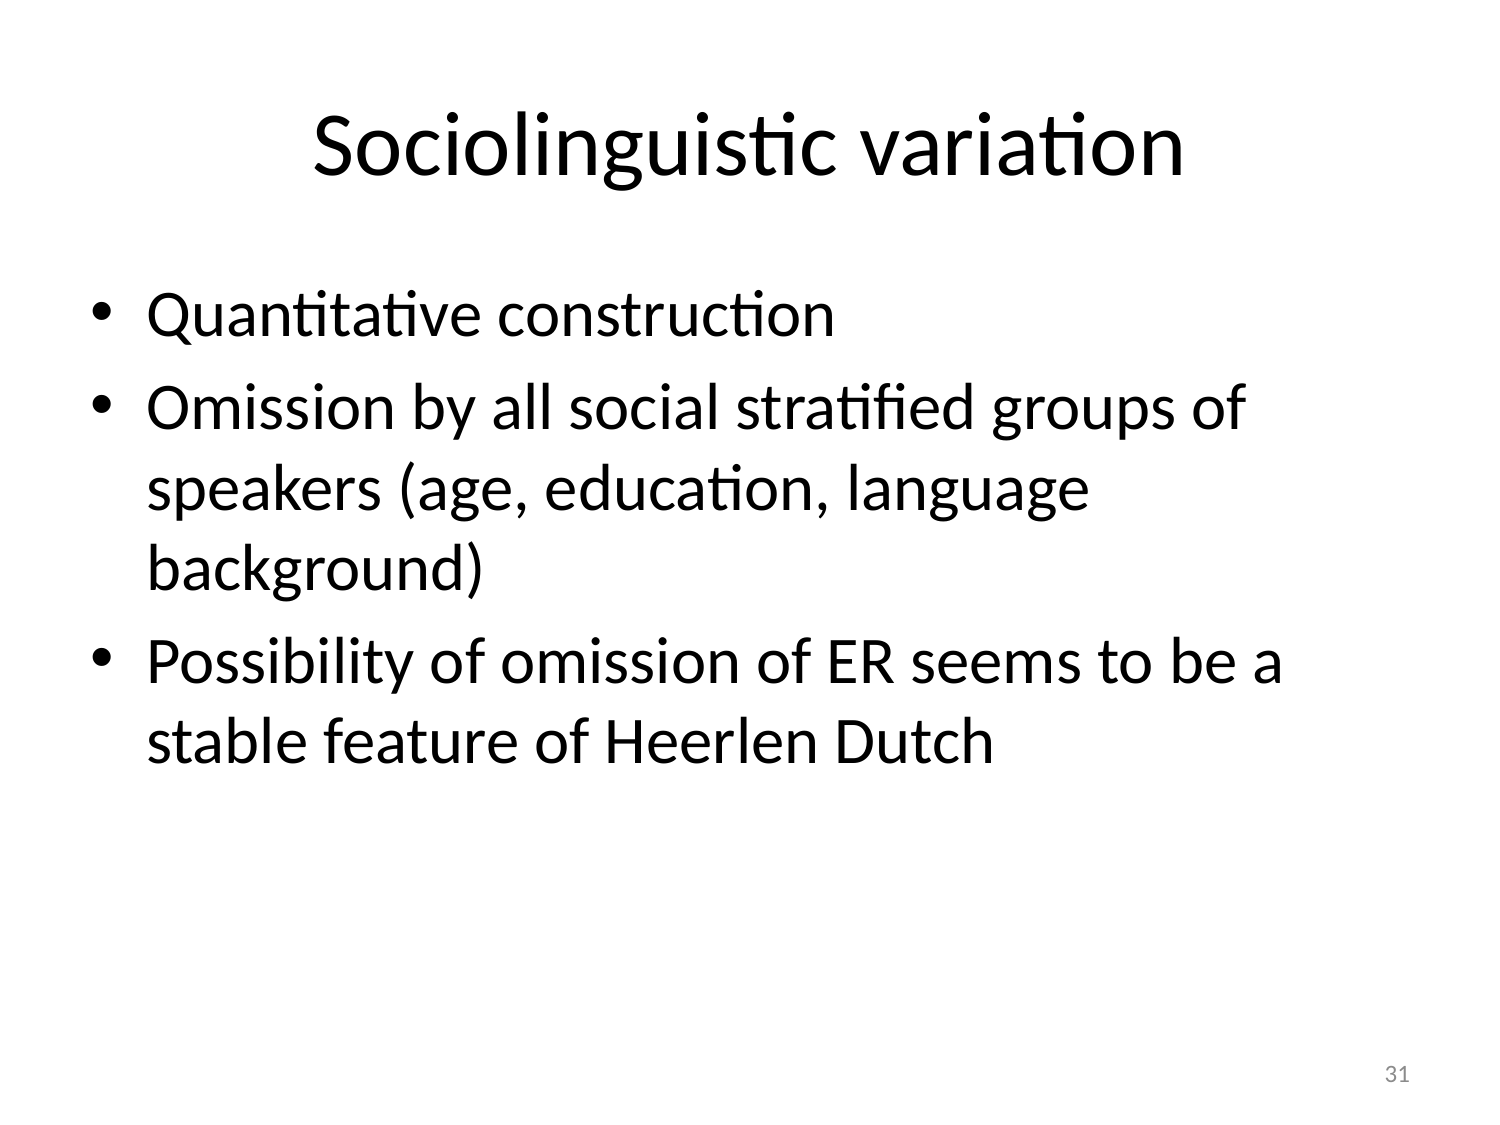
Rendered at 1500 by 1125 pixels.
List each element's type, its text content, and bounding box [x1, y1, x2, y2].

slide_number 31 [1074, 1042, 1425, 1103]
list Quantitative construction Omission by all social stratified groups of speakers (age, education, language background) Possibility of omission of ER seems to be a stable feature of Heerlen Dutch [75, 262, 1425, 1005]
title Sociolinguistic variation [75, 45, 1425, 233]
